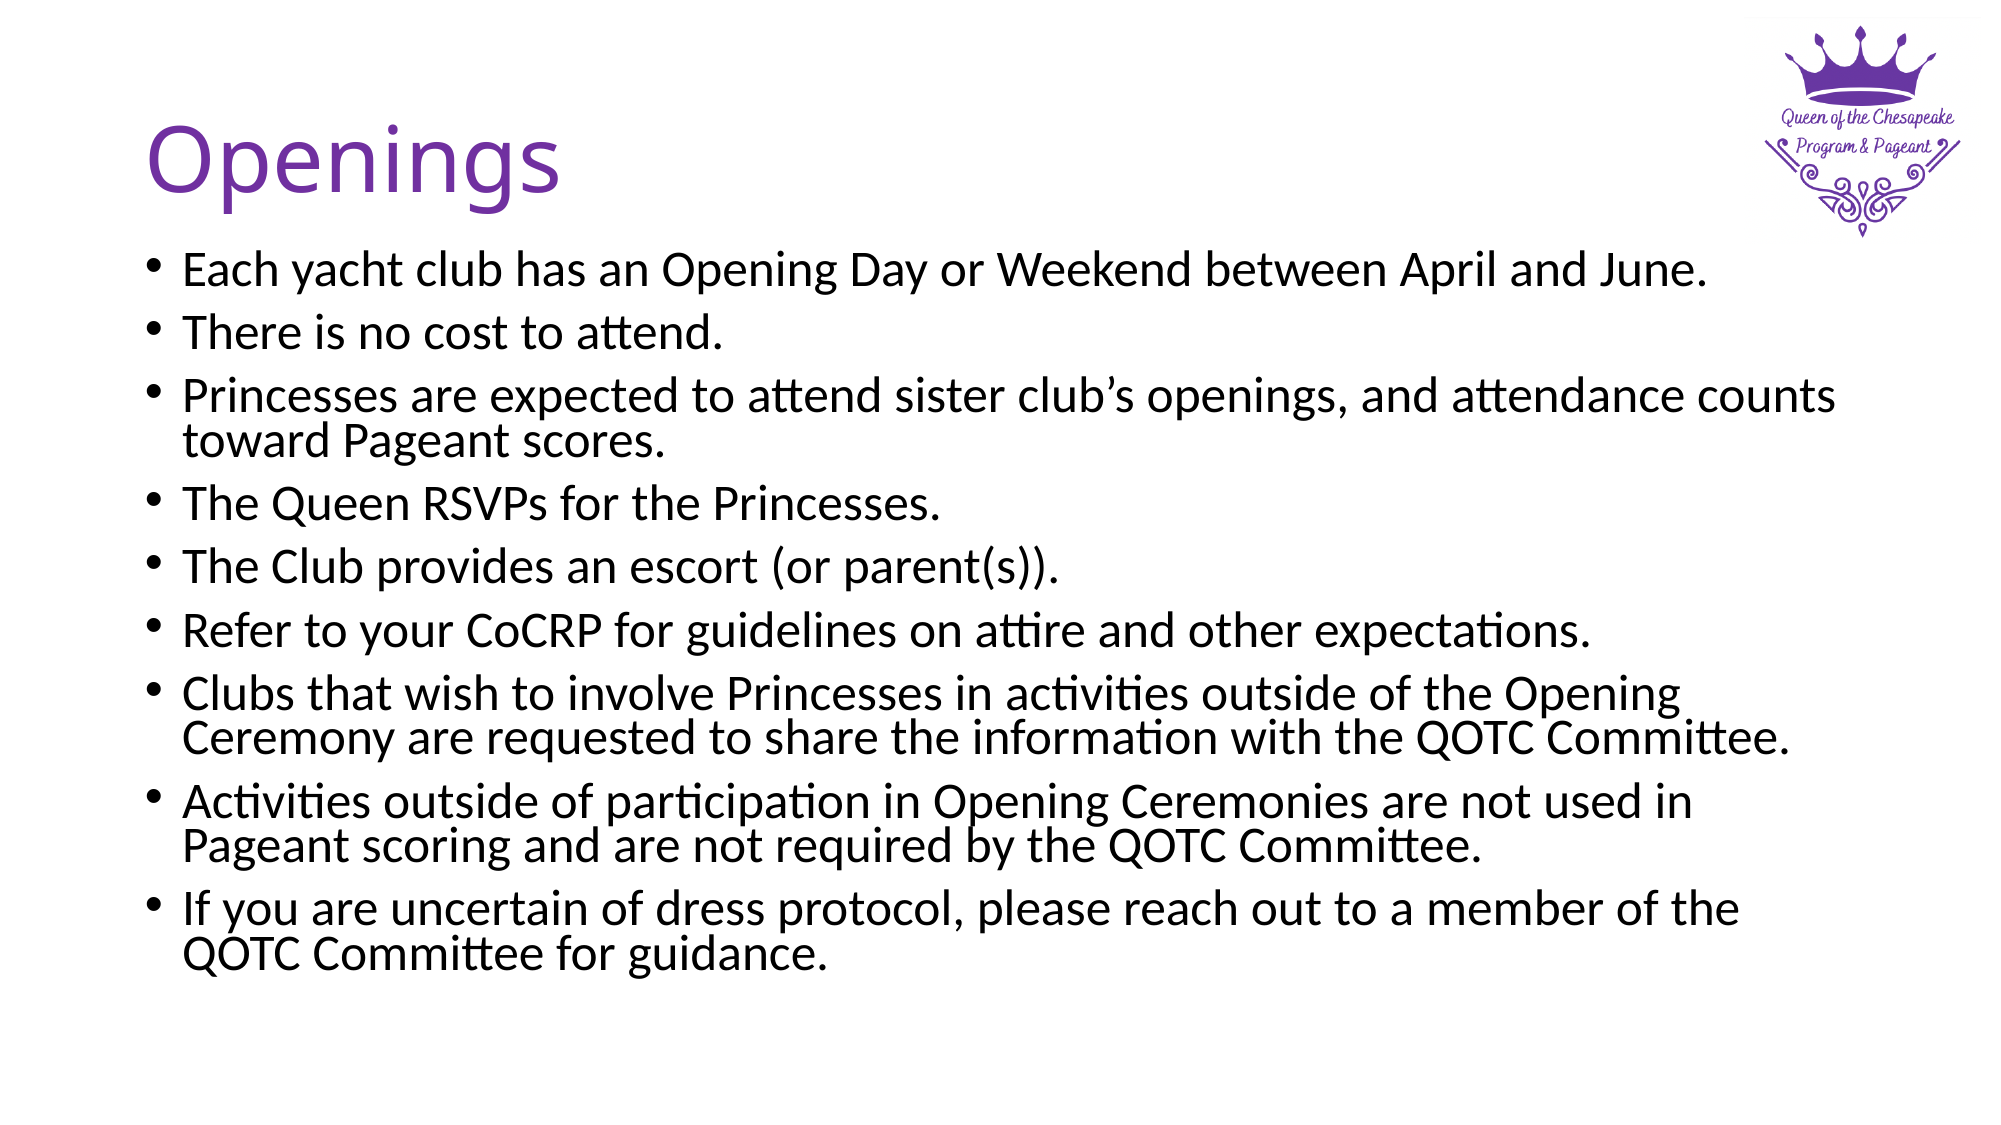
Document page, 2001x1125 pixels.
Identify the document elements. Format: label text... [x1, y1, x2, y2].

list Each yacht club has an Opening Day or Weekend between April and June. There is no cost to attend. Princesses are expected to attend sister club’s openings, and attendance counts toward Pageant scores. The Queen RSVPs for the Princesses. The Club provides an escort (or parent(s)). Refer to your CoCRP for guidelines on attire and other expectations. Clubs that wish to involve Princesses in activities outside of the Opening Ceremony are requested to share the information with the QOTC Committee. Activities outside of participation in Opening Ceremonies are not used in Pageant scoring and are not required by the QOTC Committee. If you are uncertain of dress protocol, please reach out to a member of the QOTC Committee for guidance. [136, 242, 1863, 1071]
title Openings [136, 53, 1744, 242]
picture [1744, 17, 1981, 244]
